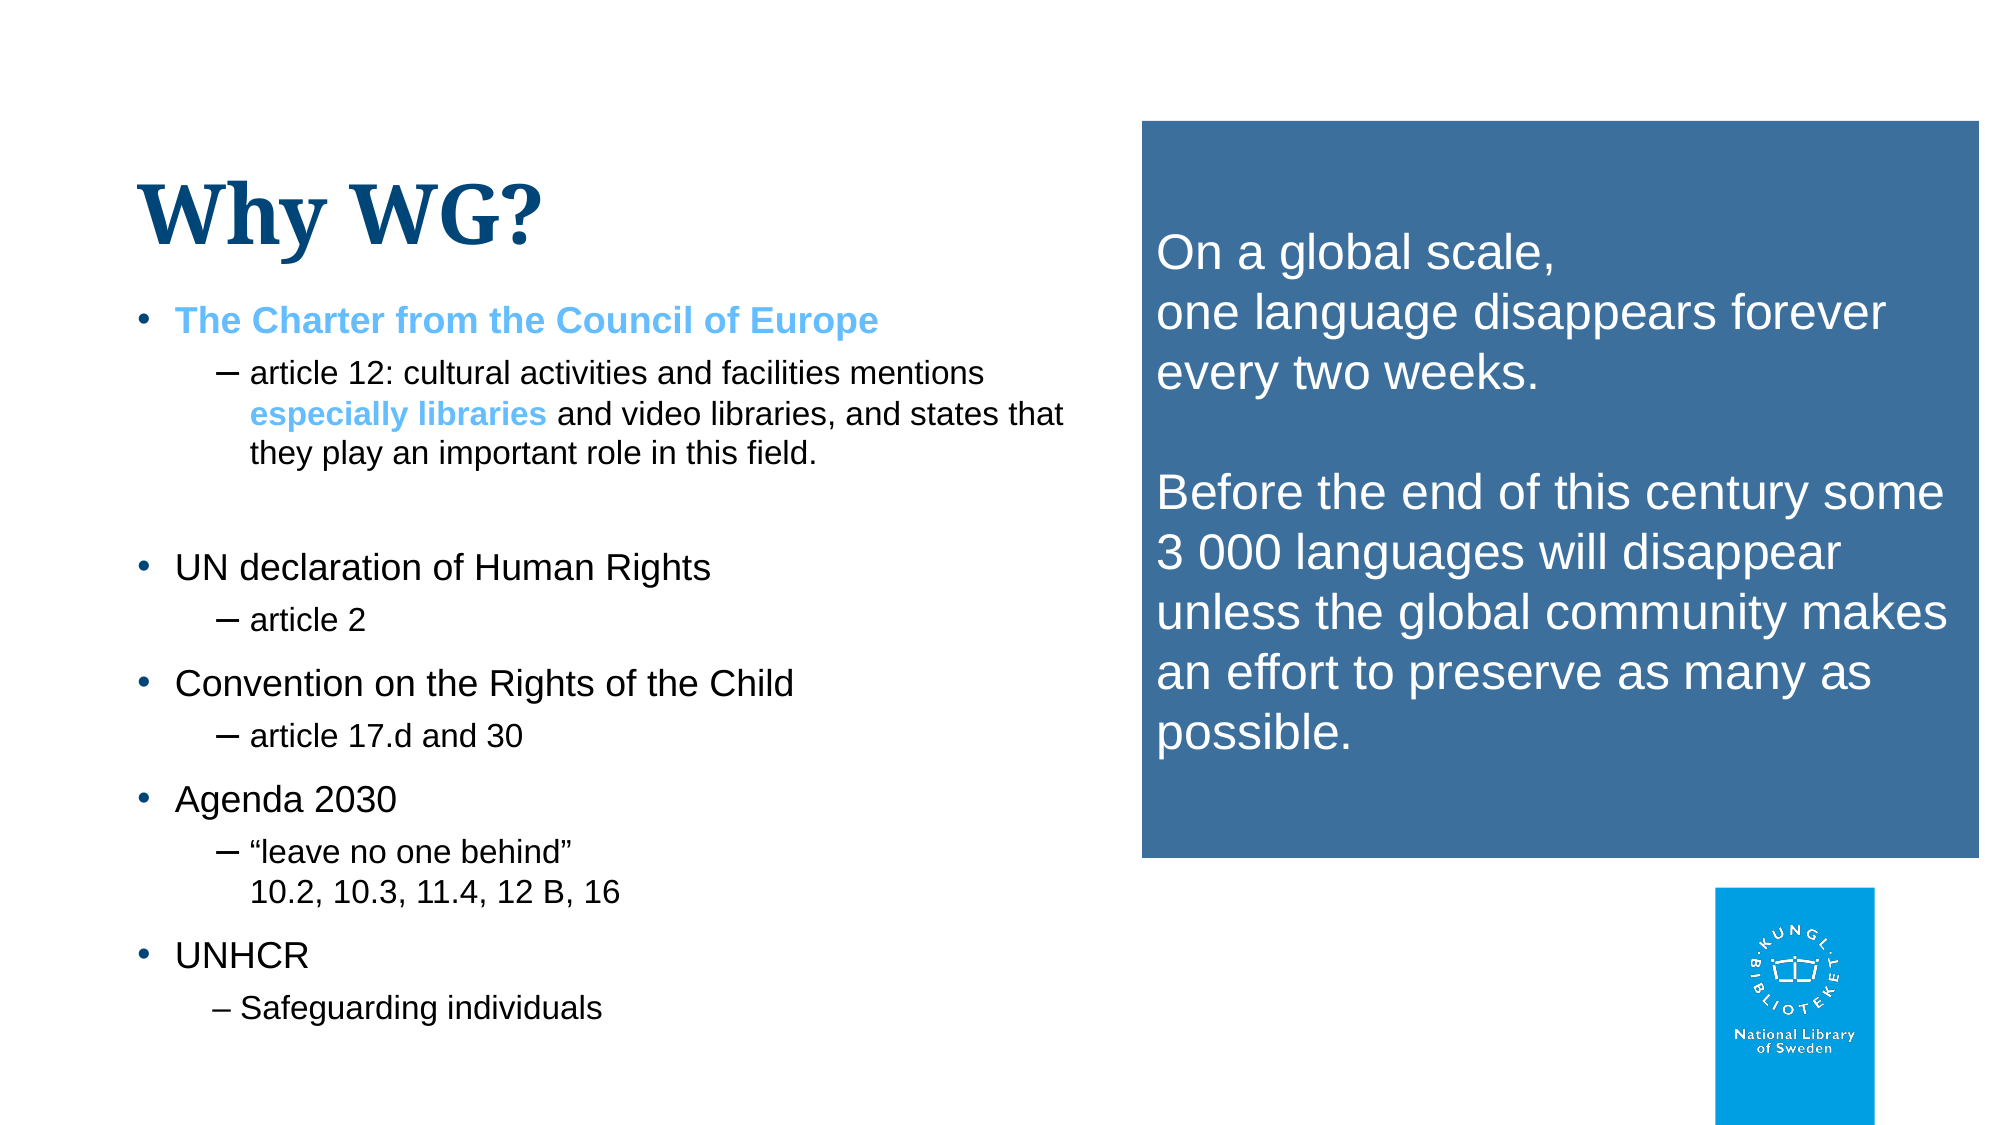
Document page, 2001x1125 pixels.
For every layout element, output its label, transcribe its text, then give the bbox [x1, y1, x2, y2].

picture [1812, 966, 1817, 979]
list The Charter from the Council of Europe article 12: cultural activities and facilities mentions especially libraries and video libraries, and states that they play an important role in this field. UN declaration of Human Rights article 2 Convention on the Rights of the Child article 17.d and 30 Agenda 2030 “leave no one behind” 10.2, 10.3, 11.4, 12 B, 16 UNHCR – Safeguarding individuals [137, 296, 1068, 1011]
text_box On a global scale, one language disappears forever every two weeks. Before the end of this century some 3 000 languages will disappear unless the global community makes an effort to preserve as many as possible. [1141, 120, 1980, 859]
picture [1773, 966, 1778, 979]
title Why WG? [137, 120, 1141, 263]
